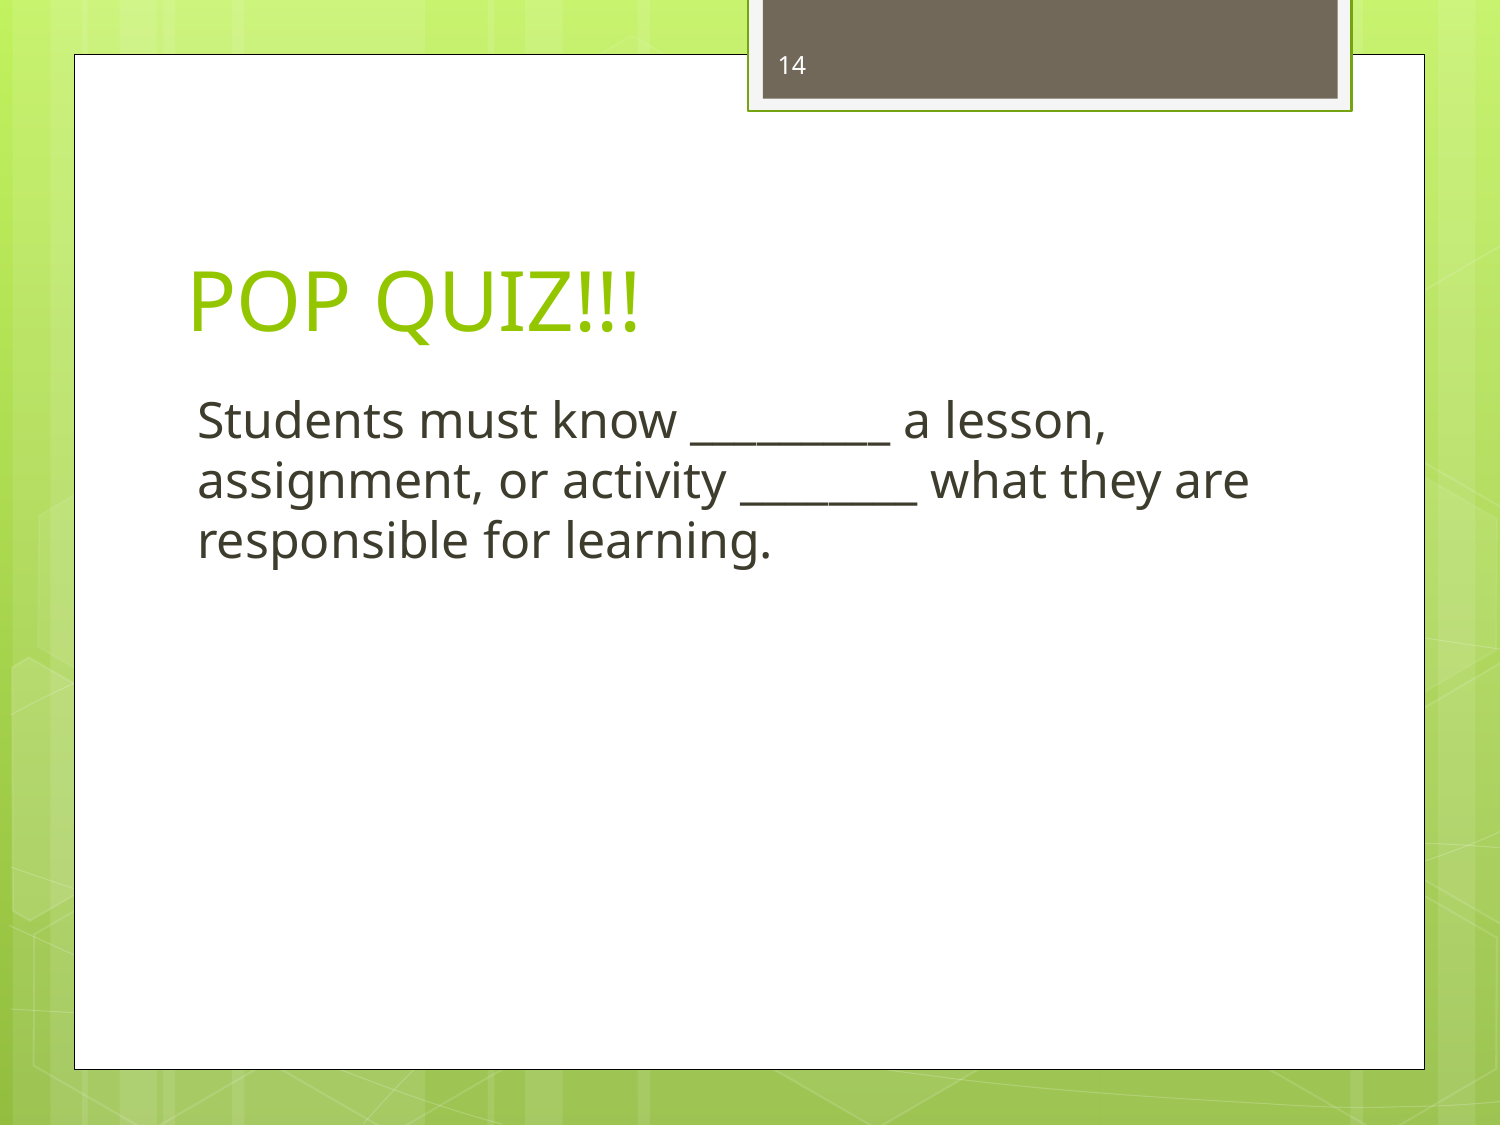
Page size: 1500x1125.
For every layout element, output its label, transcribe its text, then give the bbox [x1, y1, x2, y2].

list Students must know _________ a lesson, assignment, or activity ________ what they are responsible for learning. [170, 380, 1284, 957]
title POP QUIZ!!! [170, 168, 1324, 357]
slide_number 14 [762, 36, 982, 97]
